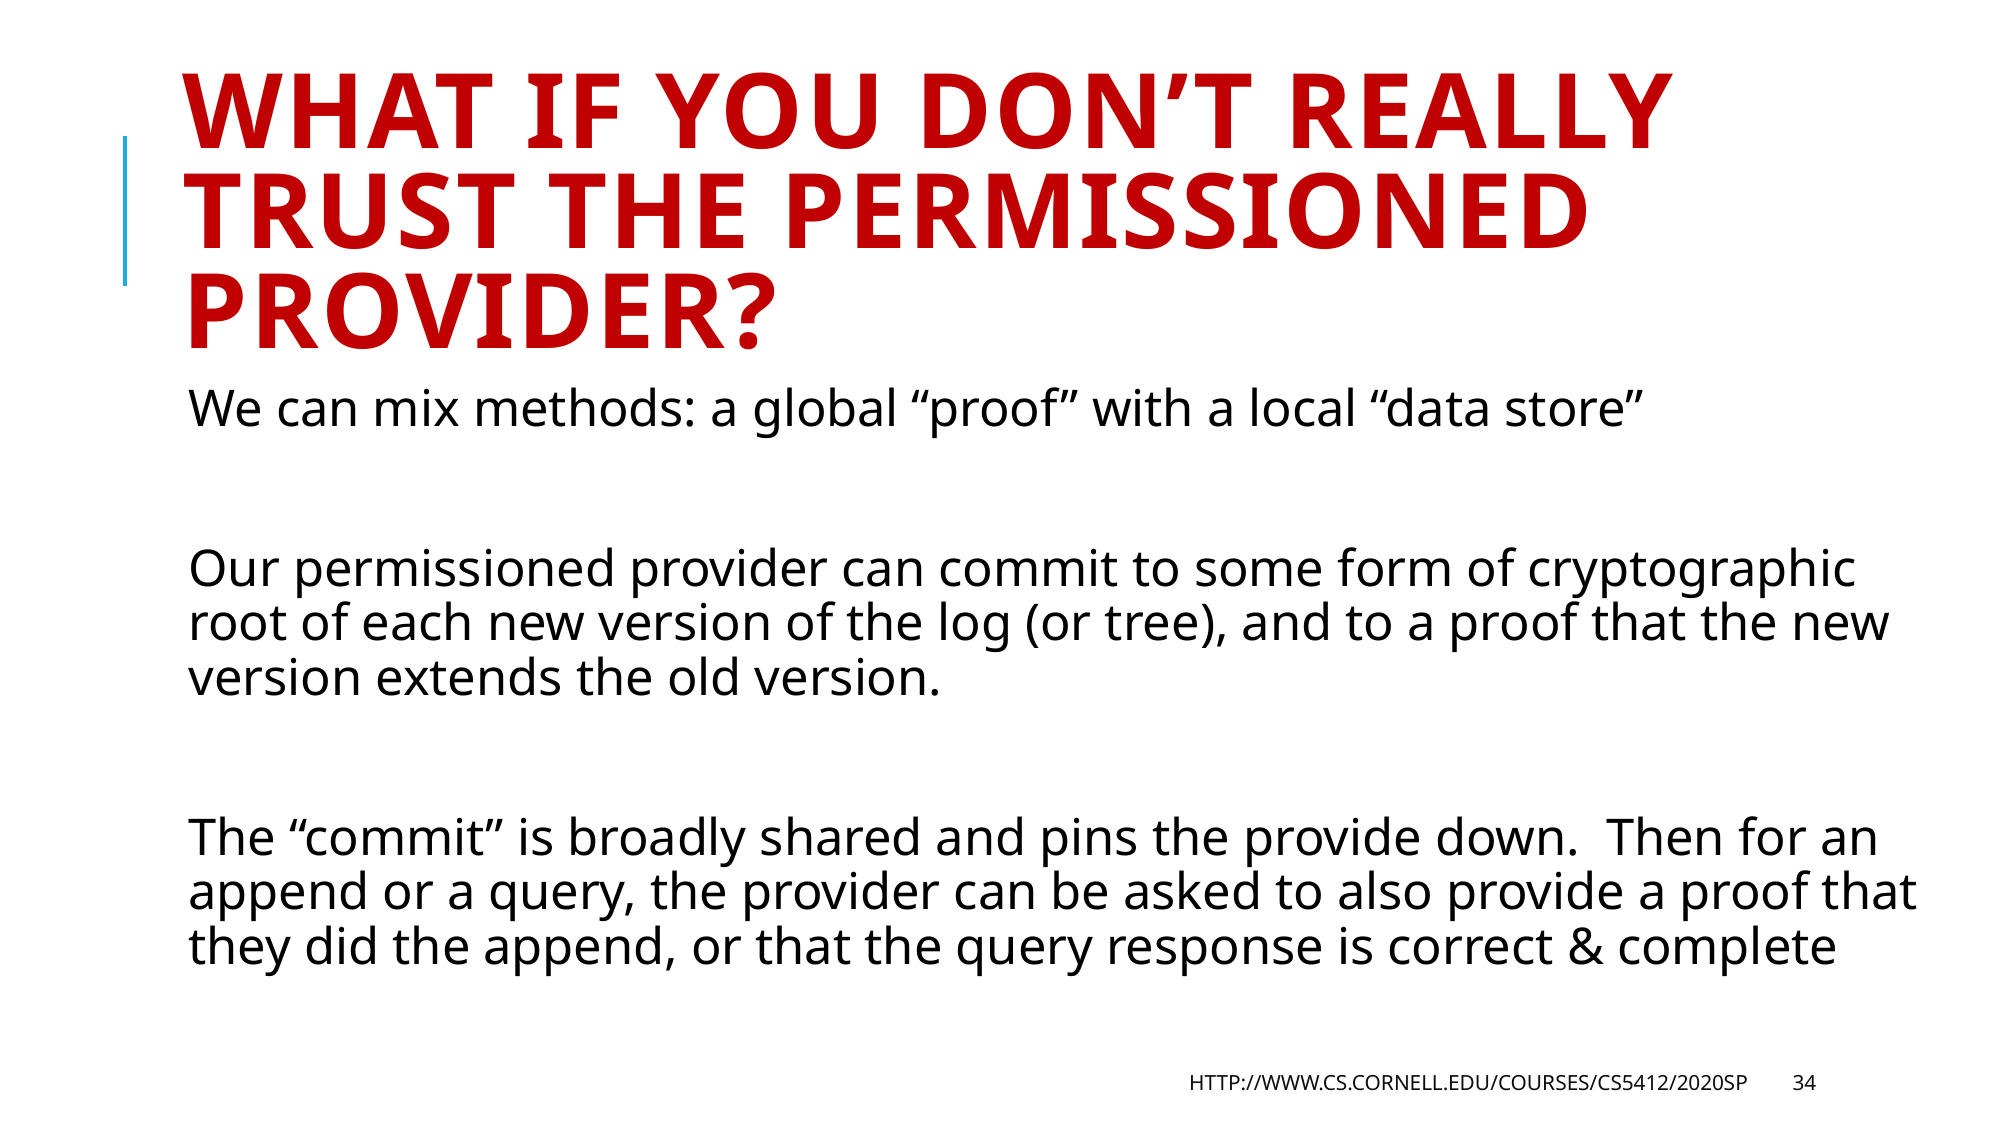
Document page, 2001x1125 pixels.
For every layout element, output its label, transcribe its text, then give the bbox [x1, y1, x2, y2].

footer http://www.cs.cornell.edu/courses/cs5412/2020sp [794, 1061, 1763, 1107]
title What if you don’t really trust the permissioned provider? [168, 96, 1938, 342]
slide_number 34 [1777, 1061, 1938, 1107]
list We can mix methods: a global “proof” with a local “data store” Our permissioned provider can commit to some form of cryptographic root of each new version of the log (or tree), and to a proof that the new version extends the old version. The “commit” is broadly shared and pins the provide down. Then for an append or a query, the provider can be asked to also provide a proof that they did the append, or that the query response is correct & complete [168, 375, 1938, 1035]
